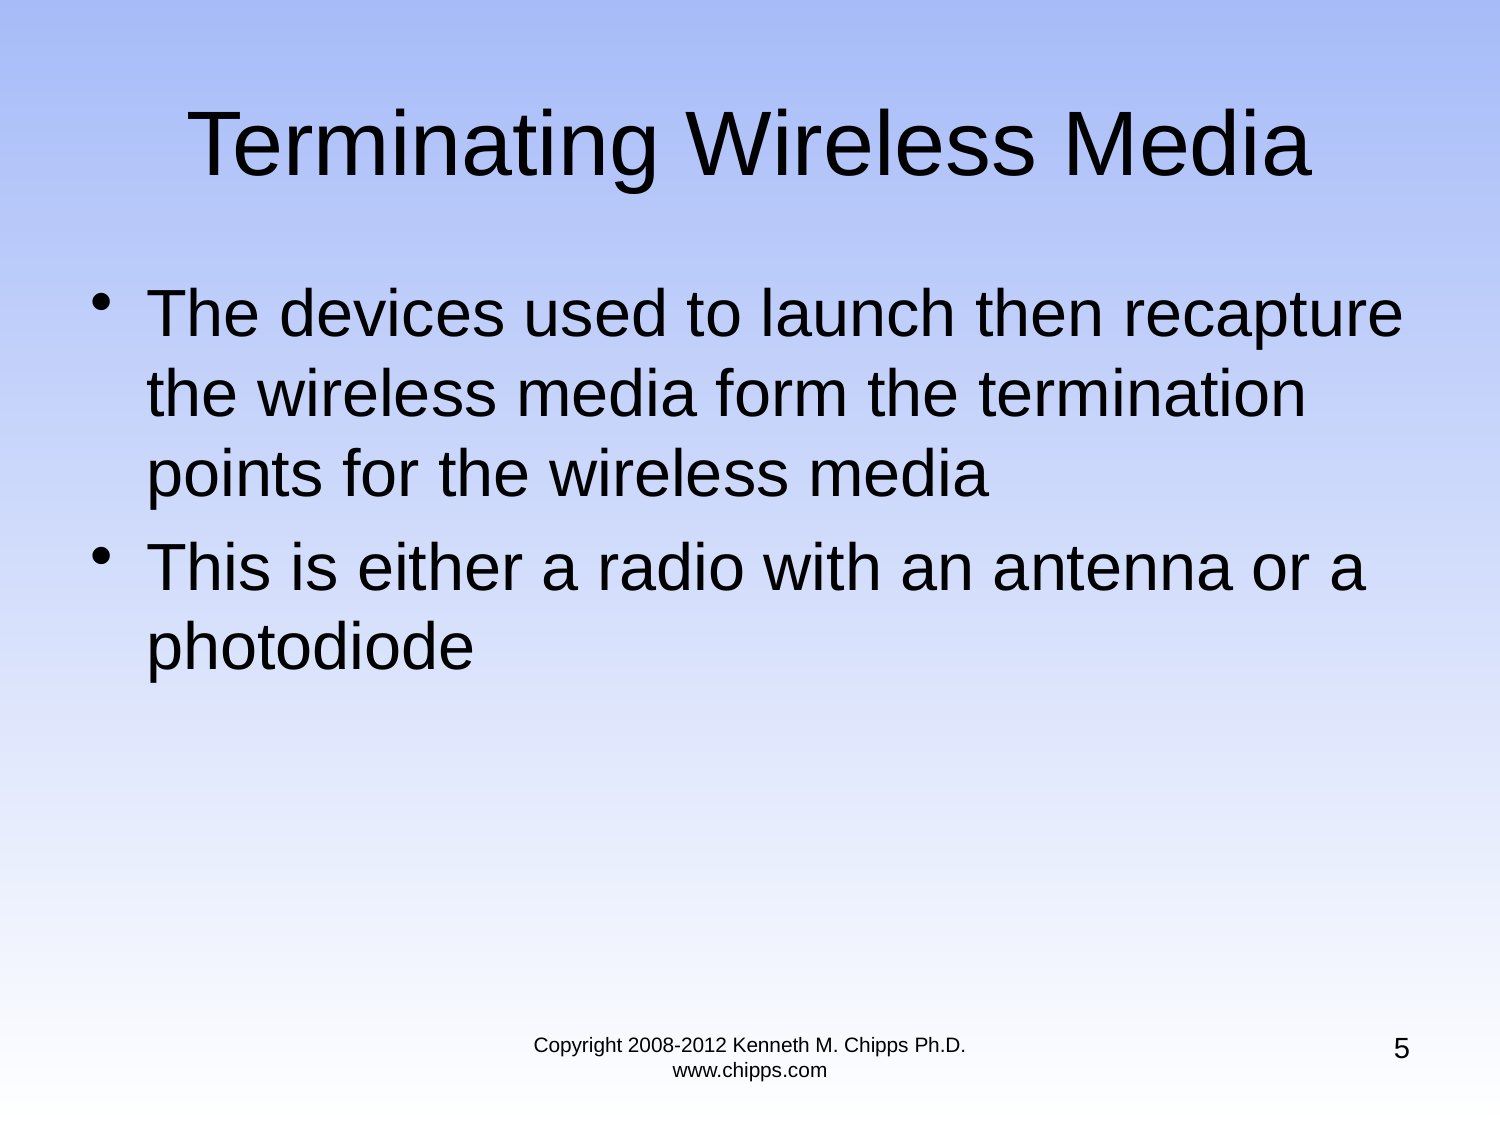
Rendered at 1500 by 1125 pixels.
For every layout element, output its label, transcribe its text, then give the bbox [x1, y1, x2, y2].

footer Copyright 2008-2012 Kenneth M. Chipps Ph.D. www.chipps.com [449, 1024, 1051, 1103]
title Terminating Wireless Media [75, 45, 1425, 233]
list The devices used to launch then recapture the wireless media form the termination points for the wireless media This is either a radio with an antenna or a photodiode [75, 262, 1425, 1005]
slide_number 5 [1074, 1021, 1426, 1101]
